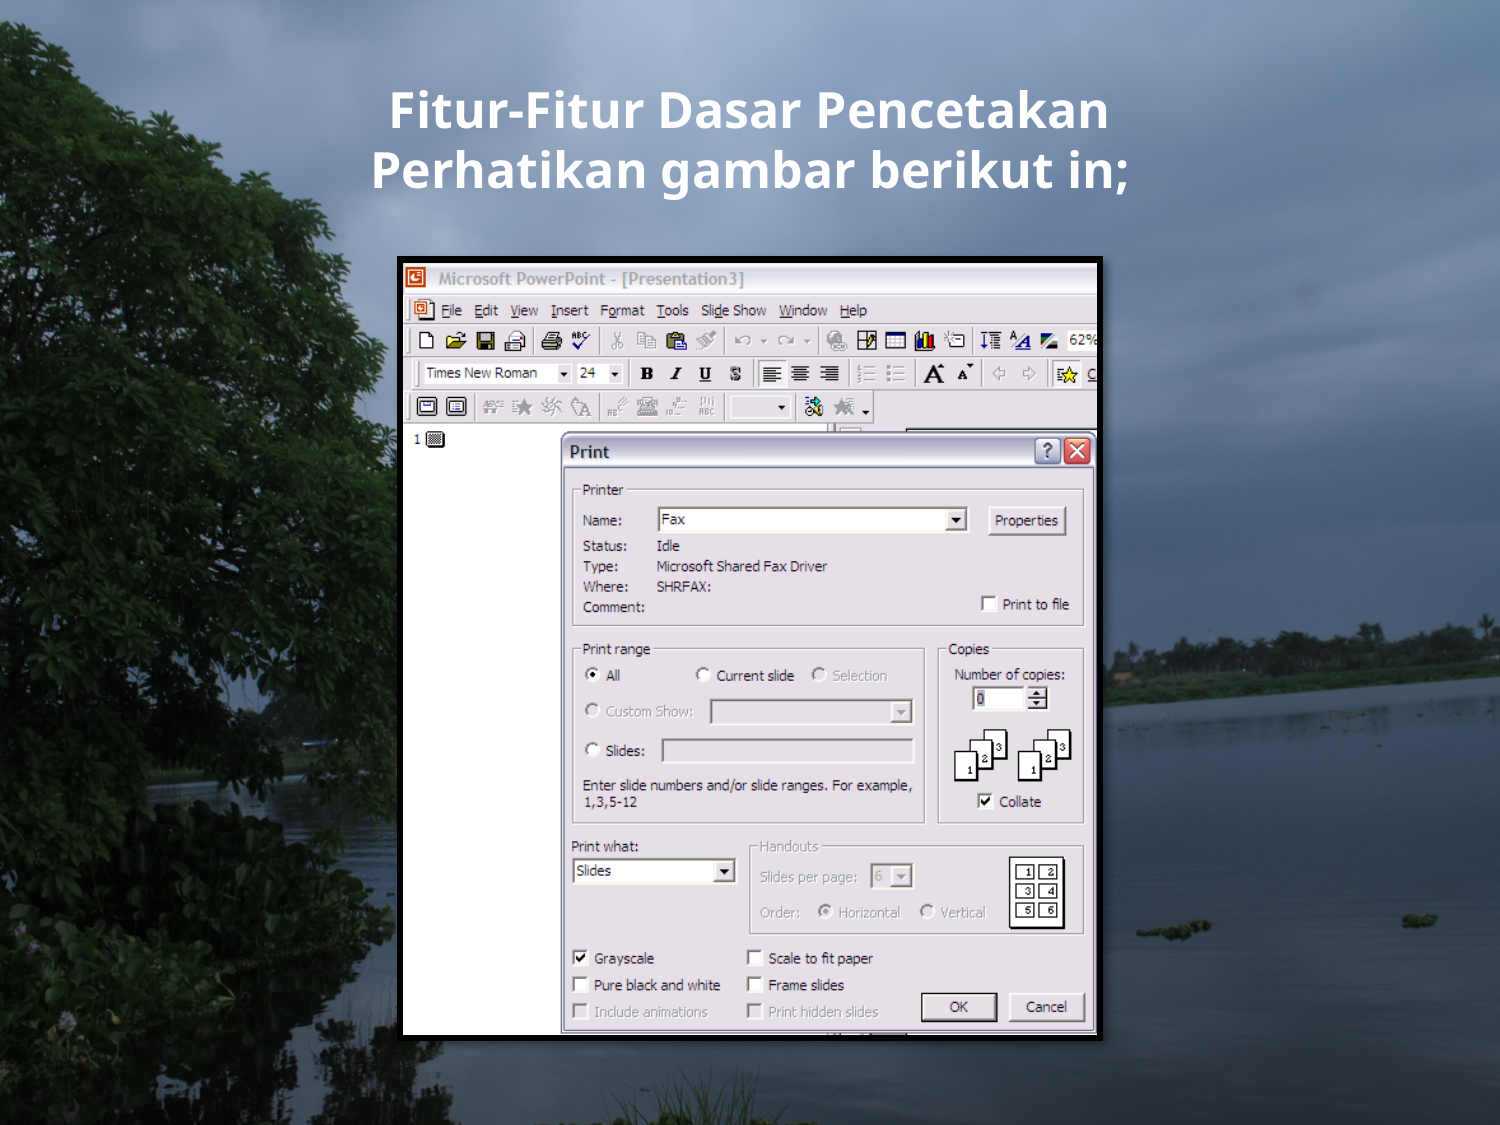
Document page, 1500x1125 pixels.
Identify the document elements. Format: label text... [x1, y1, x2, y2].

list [402, 262, 1097, 1036]
title Fitur-Fitur Dasar Pencetakan Perhatikan gambar berikut in; [75, 45, 1425, 233]
picture [0, 0, 1500, 1125]
